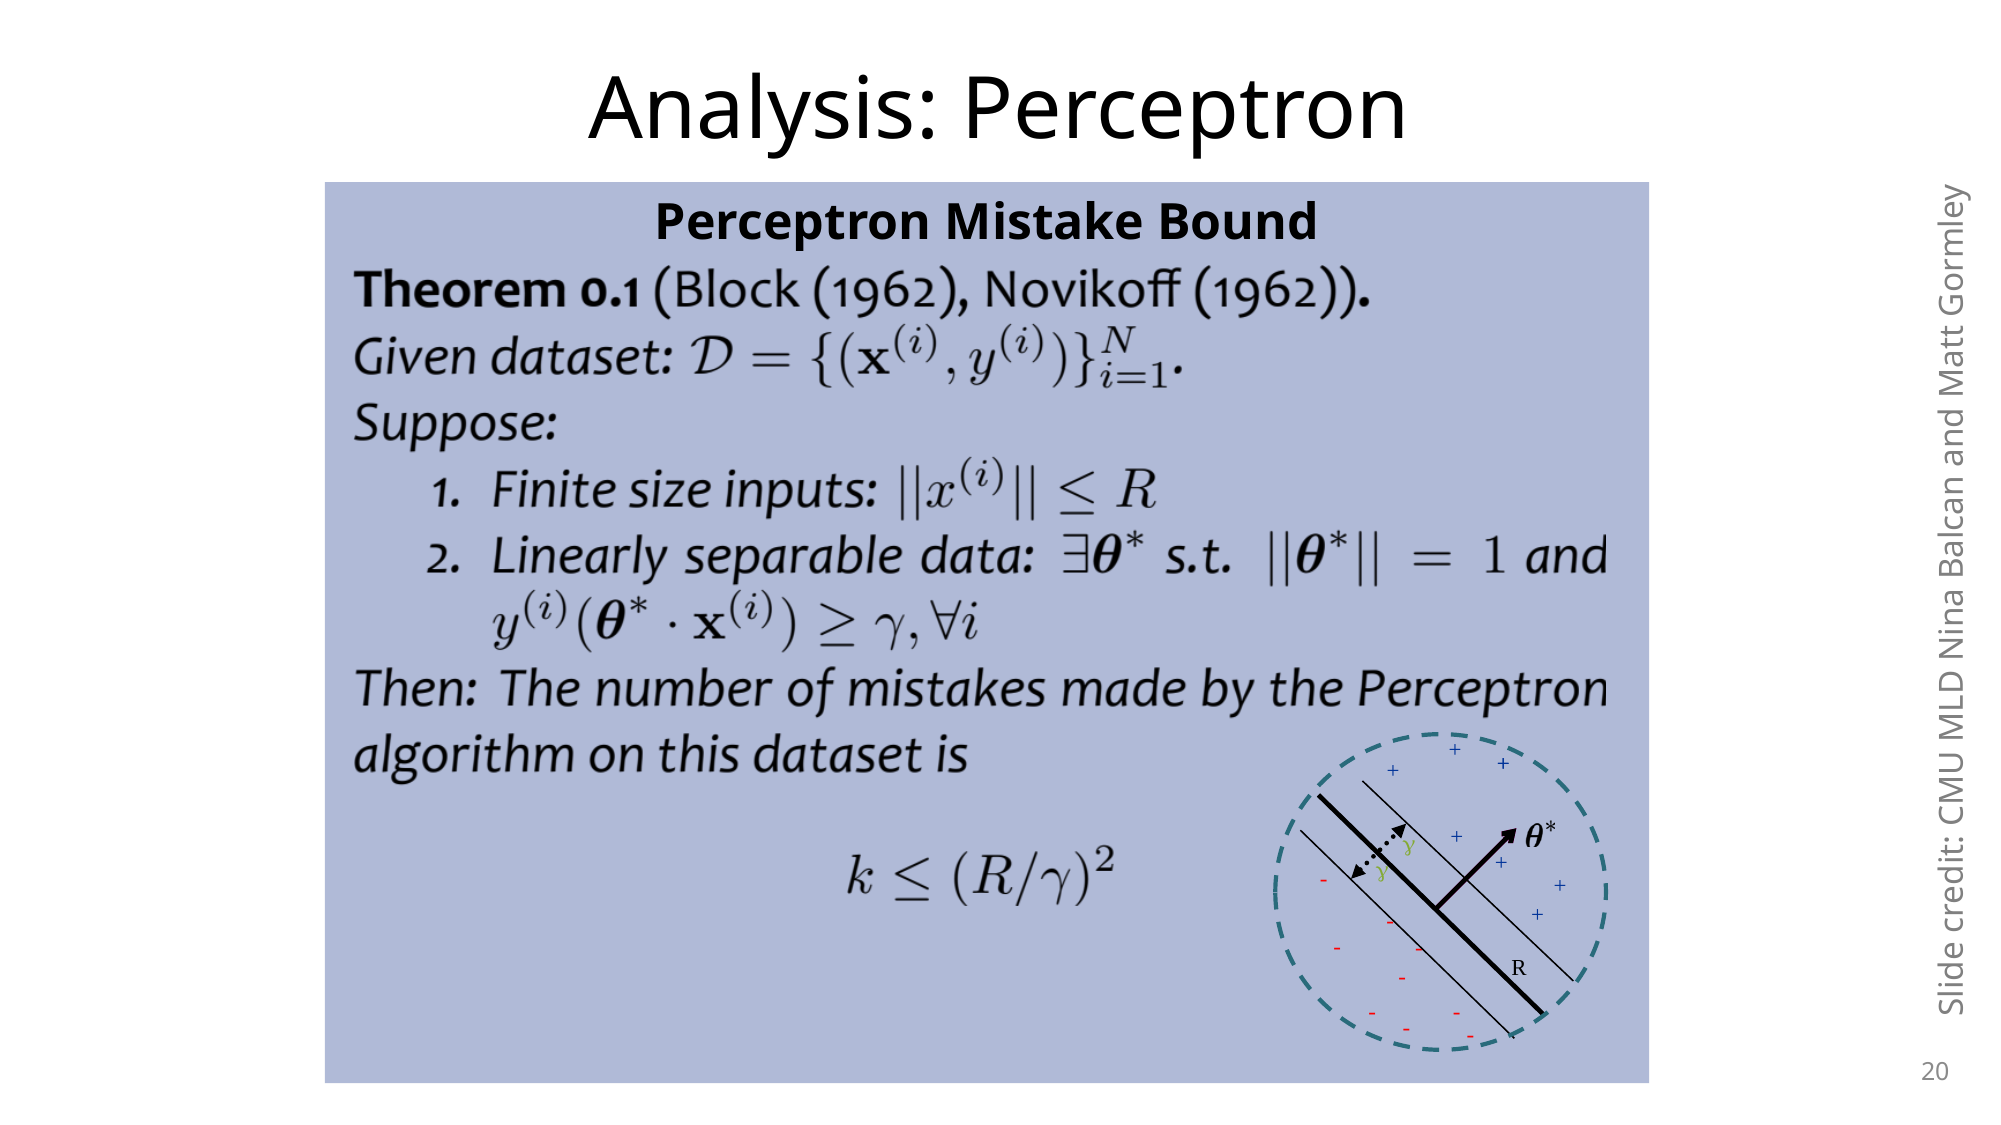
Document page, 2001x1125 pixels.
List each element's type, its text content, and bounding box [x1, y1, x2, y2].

slide_number 20 [1774, 1042, 1965, 1103]
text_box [1275, 913, 1607, 1056]
text_box Perceptron Mistake Bound [324, 182, 1650, 1084]
text_box Slide credit: CMU MLD Nina Balcan and Matt Gormley [1922, 151, 1977, 1032]
title Analysis: Perceptron [99, 45, 1900, 164]
picture [352, 265, 1607, 906]
